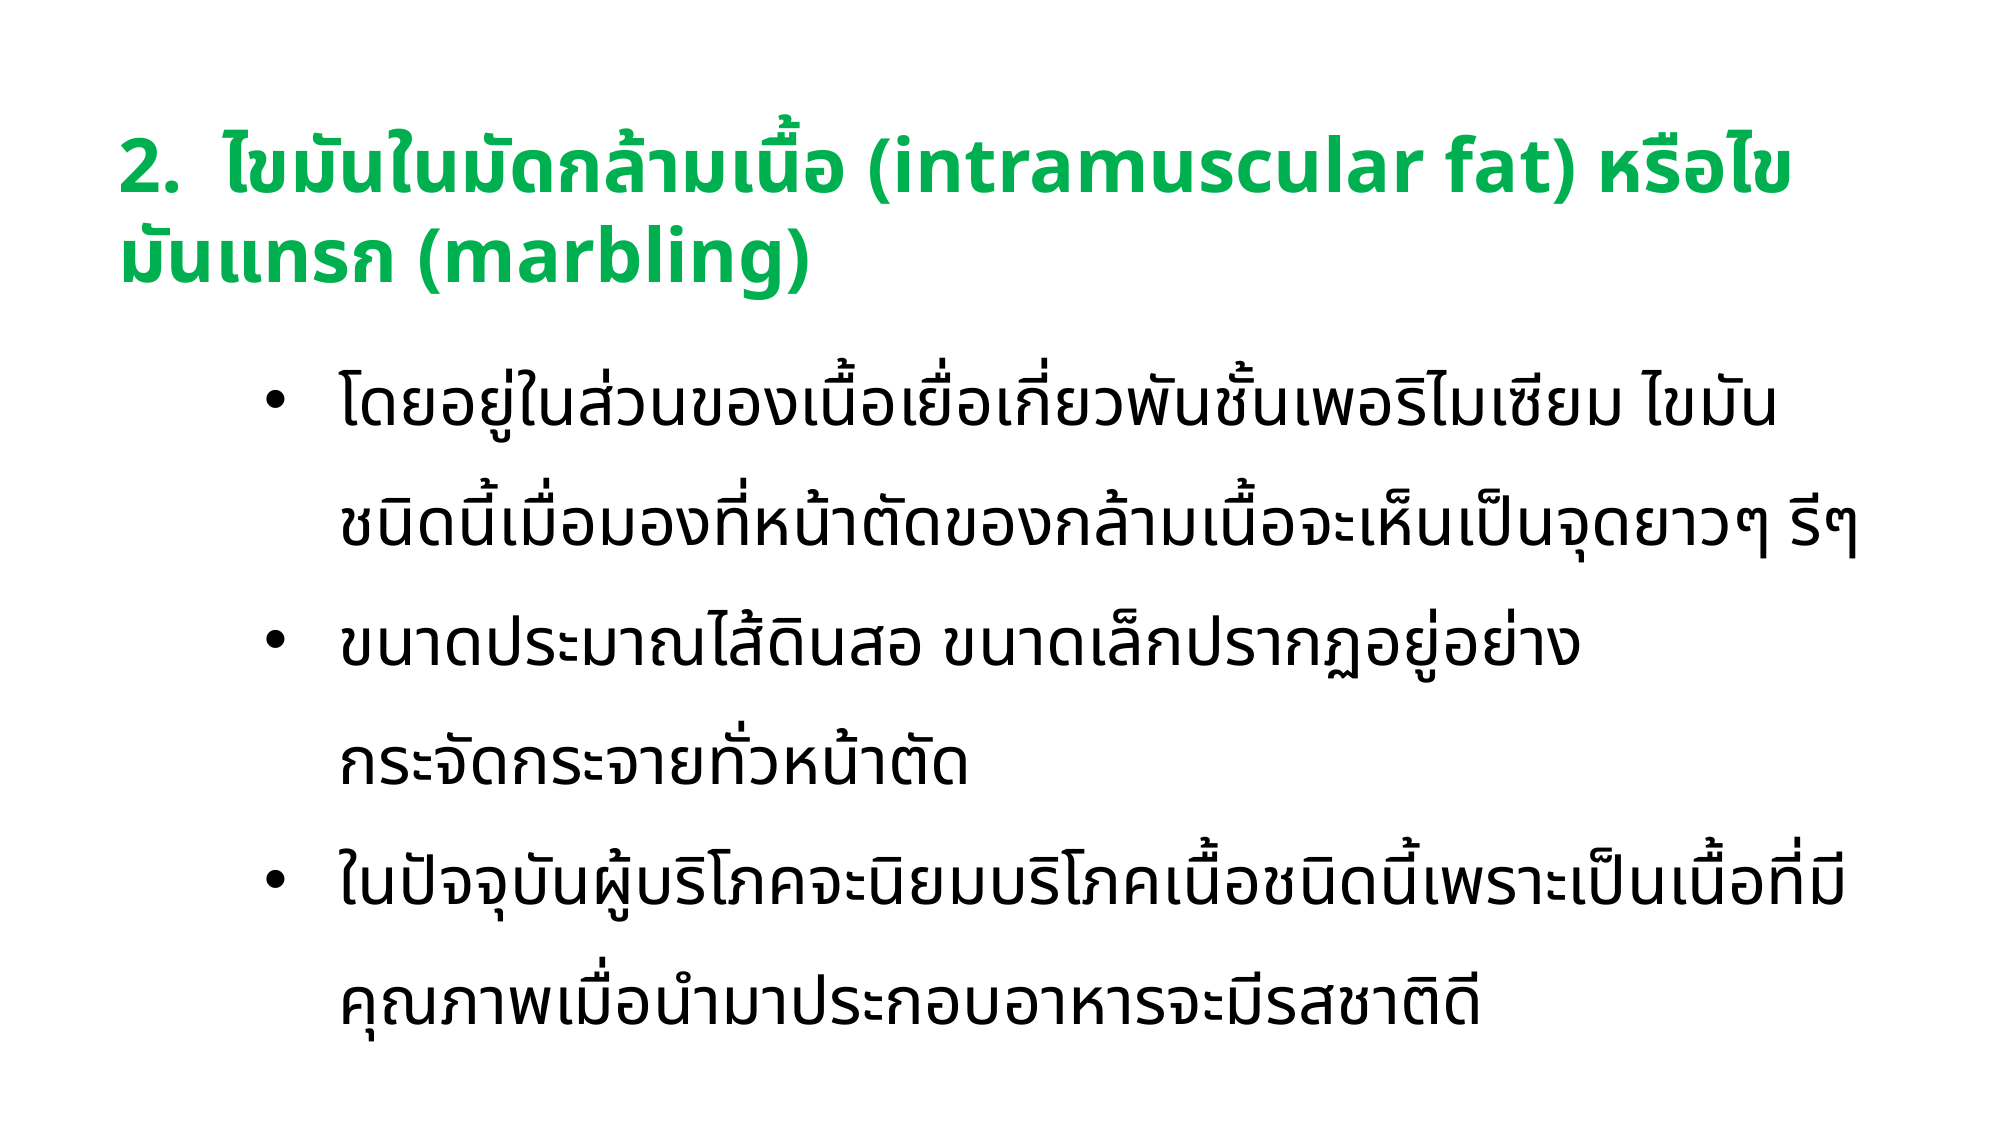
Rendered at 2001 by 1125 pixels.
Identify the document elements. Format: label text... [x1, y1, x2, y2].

text_box โดยอยู่ในส่วนของเนื้อเยื่อเกี่ยวพันชั้นเพอริไมเซียม ไขมันชนิดนี้เมื่อมองที่หน้าตัดของกล้ามเนื้อจะเห็นเป็นจุดยาวๆ รีๆ ขนาดประมาณไส้ดินสอ ขนาดเล็กปรากฏอยู่อย่างกระจัดกระจายทั่วหน้าตัด ในปัจจุบันผู้บริโภคจะนิยมบริโภคเนื้อชนิดนี้เพราะเป็นเนื้อที่มีคุณภาพเมื่อนำมาประกอบอาหารจะมีรสชาติดี [249, 310, 1899, 1046]
text_box 2. ไขมันในมัดกล้ามเนื้อ (intramuscular fat) หรือไขมันแทรก (marbling) [103, 110, 1899, 306]
